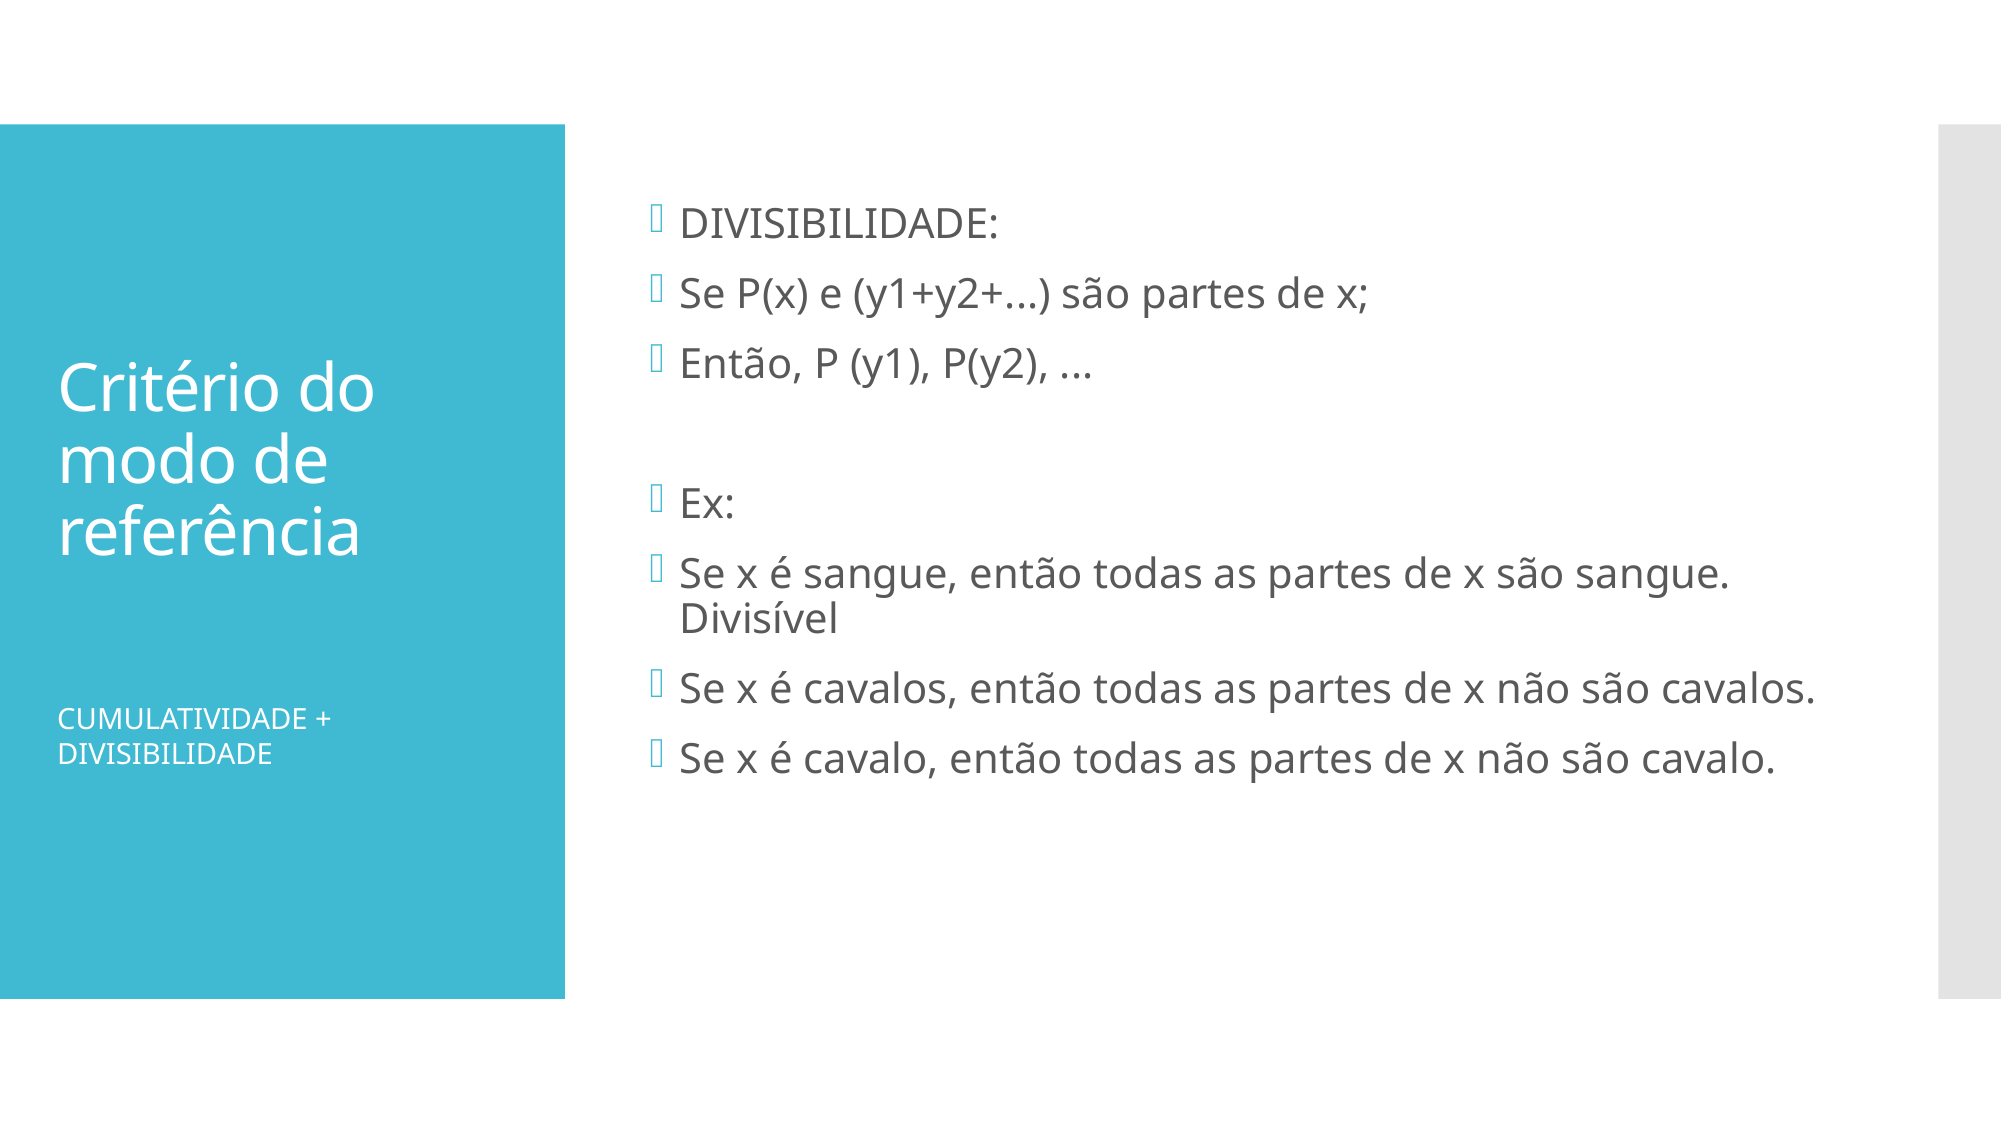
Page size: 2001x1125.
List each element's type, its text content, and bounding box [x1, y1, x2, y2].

title Critério do modo de referência [41, 187, 507, 573]
list CUMULATIVIDADE + DIVISIBILIDADE [41, 573, 507, 955]
list Divisibilidade: Se P(x) e (y1+y2+...) são partes de x; Então, P (y1), P(y2), ... Ex: Se x é sangue, então todas as partes de x são sangue. Divisível Se x é cavalos, então todas as partes de x não são cavalos. Se x é cavalo, então todas as partes de x não são cavalo. [634, 142, 1835, 983]
